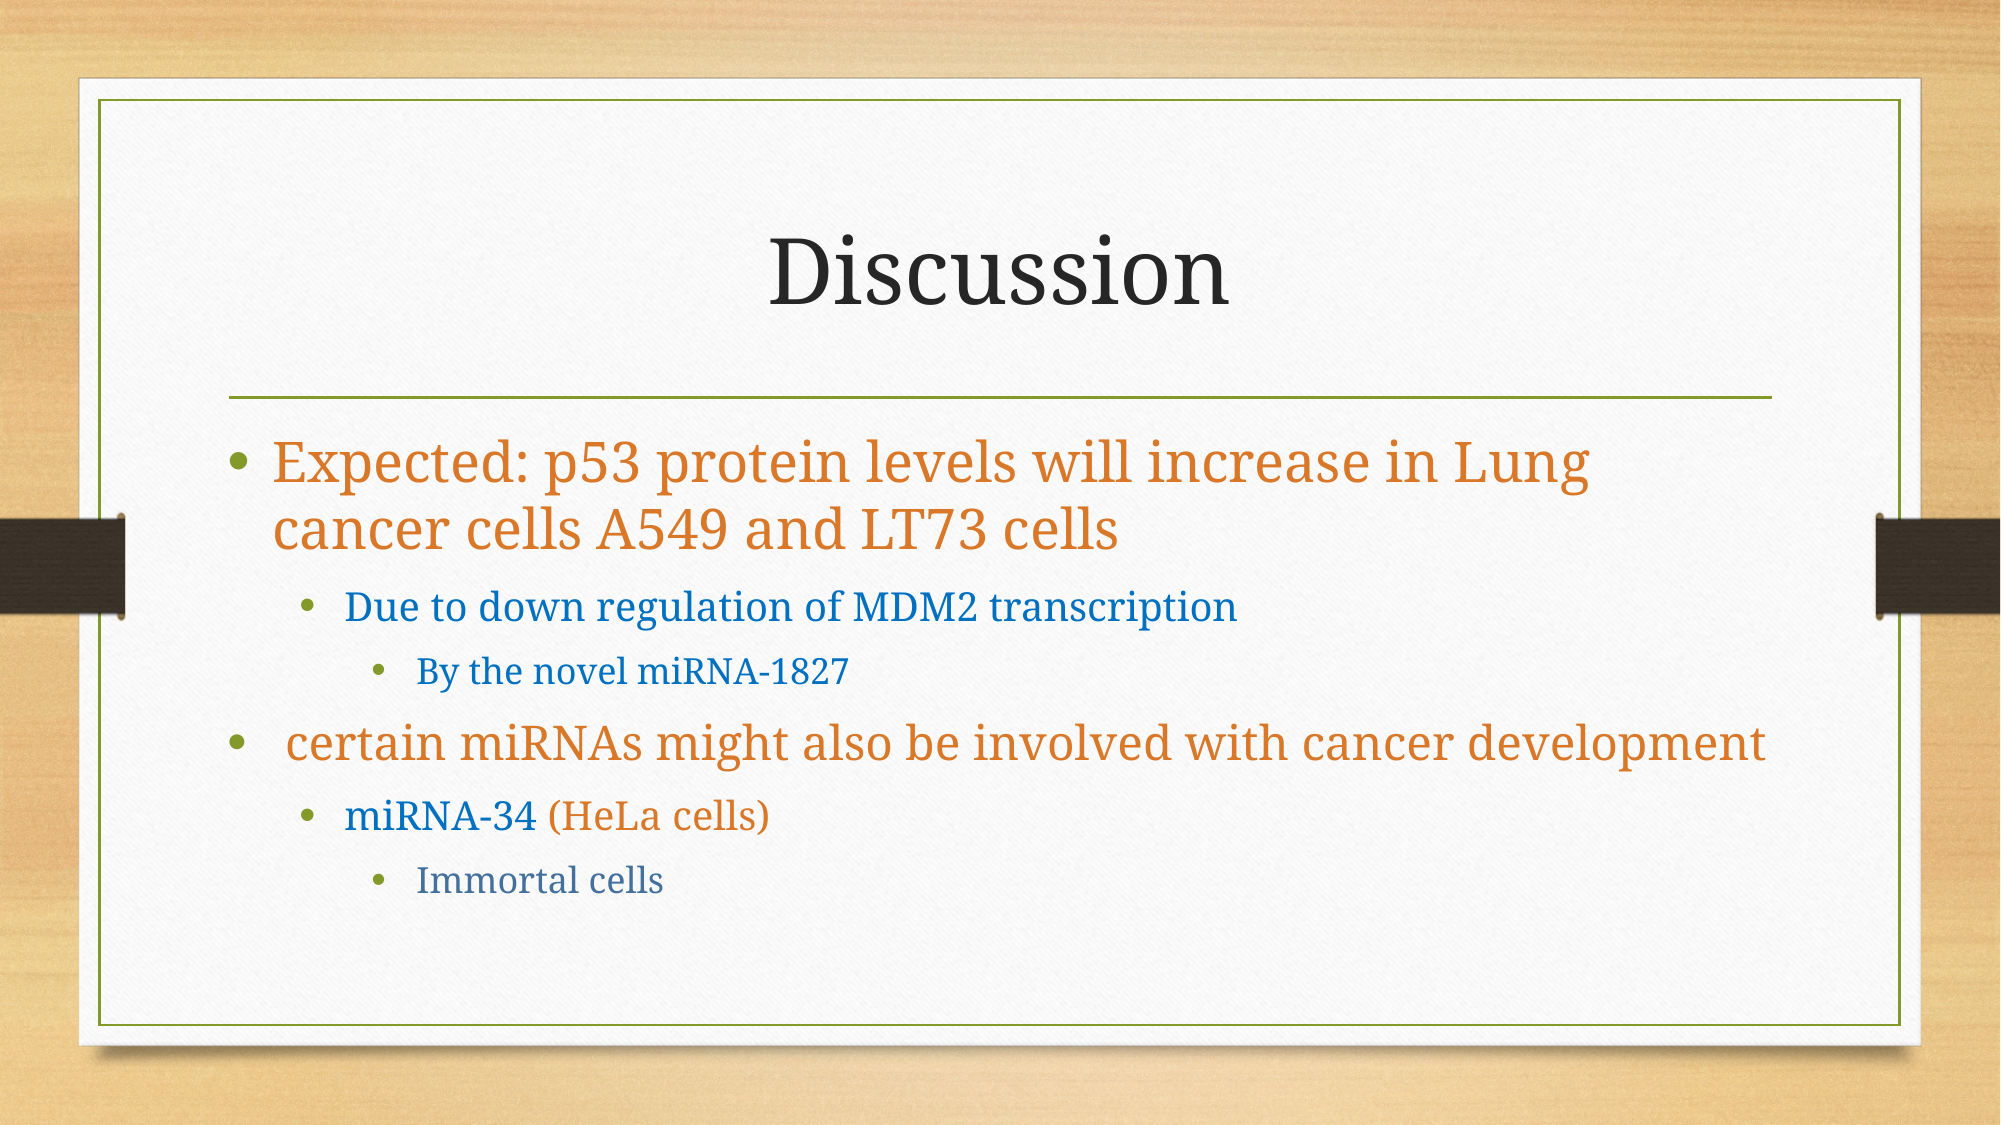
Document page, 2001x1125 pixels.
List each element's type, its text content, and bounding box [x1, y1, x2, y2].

list Expected: p53 protein levels will increase in Lung cancer cells A549 and LT73 cells Due to down regulation of MDM2 transcription By the novel miRNA-1827 certain miRNAs might also be involved with cancer development miRNA-34 (HeLa cells) Immortal cells [212, 419, 1788, 964]
title Discussion [212, 161, 1788, 375]
picture [0, 0, 2001, 1125]
